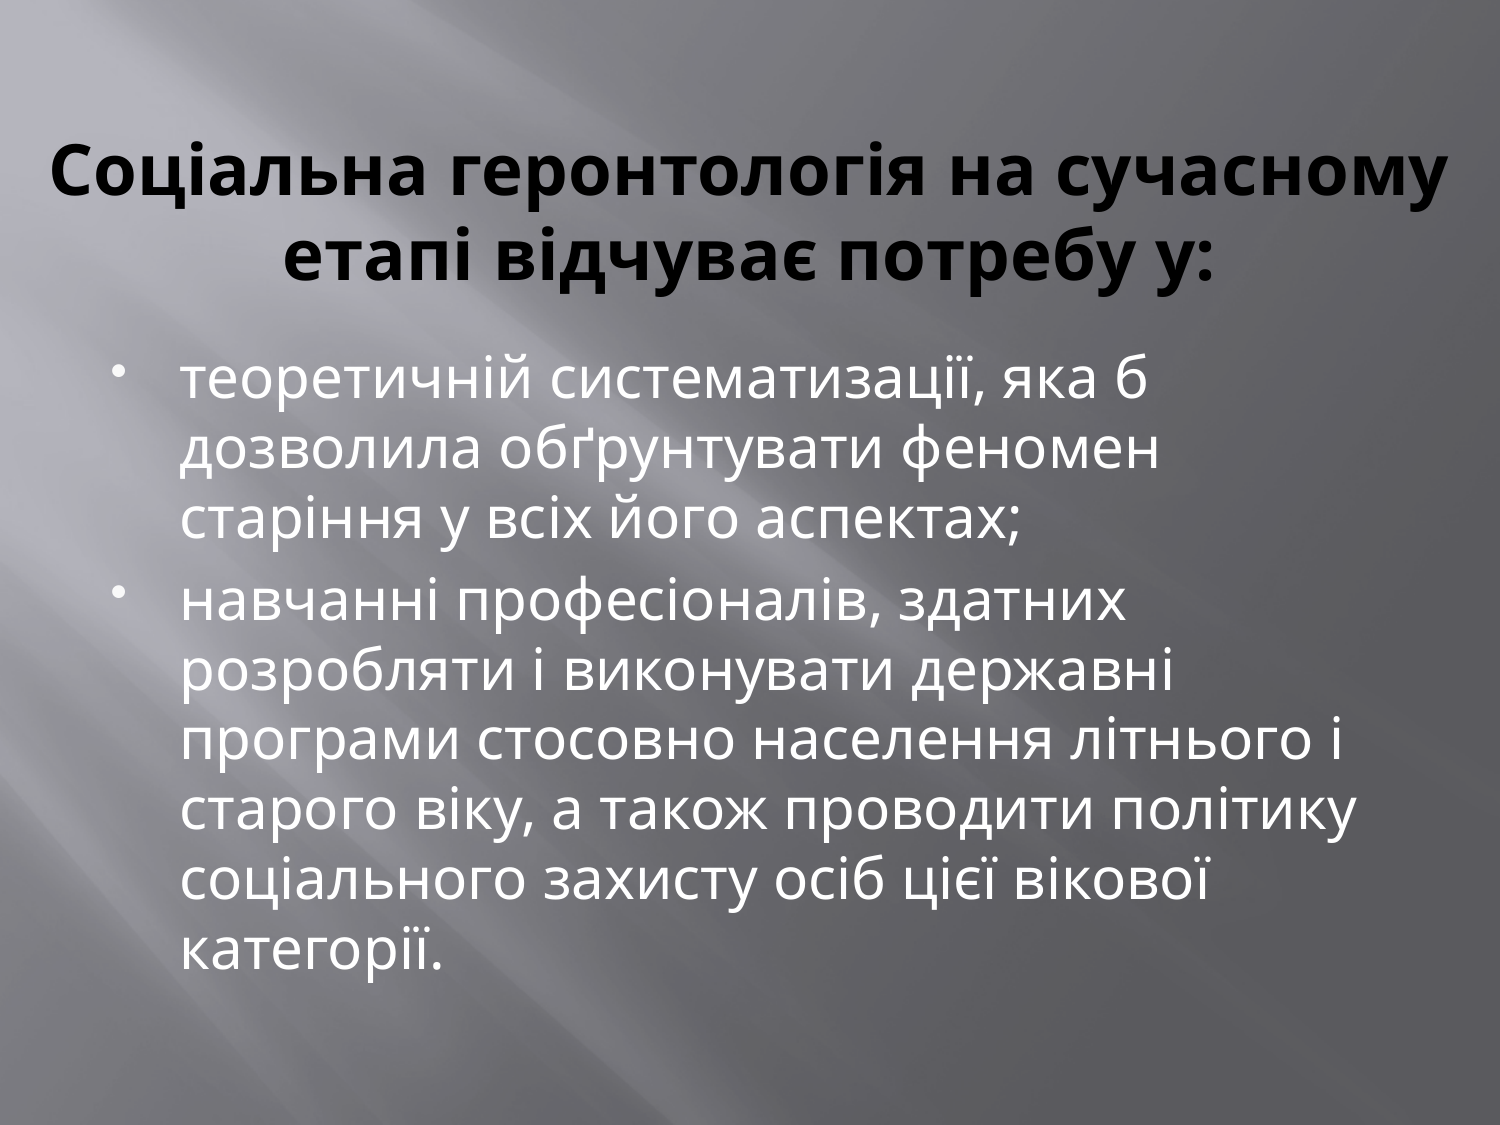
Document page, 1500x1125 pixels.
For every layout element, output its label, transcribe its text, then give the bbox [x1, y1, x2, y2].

title Соціальна геронтологія на сучасному етапі відчуває потребу у: [29, 115, 1471, 304]
list теоретичній систематизації, яка б дозволила обґрунтувати феномен старіння у всіх його аспектах; навчанні професіоналів, здатних розробляти і виконувати державні програми стосовно населення літнього і старого віку, а також проводити політику соціального захисту осіб цієї вікової категорії. [75, 333, 1425, 1106]
